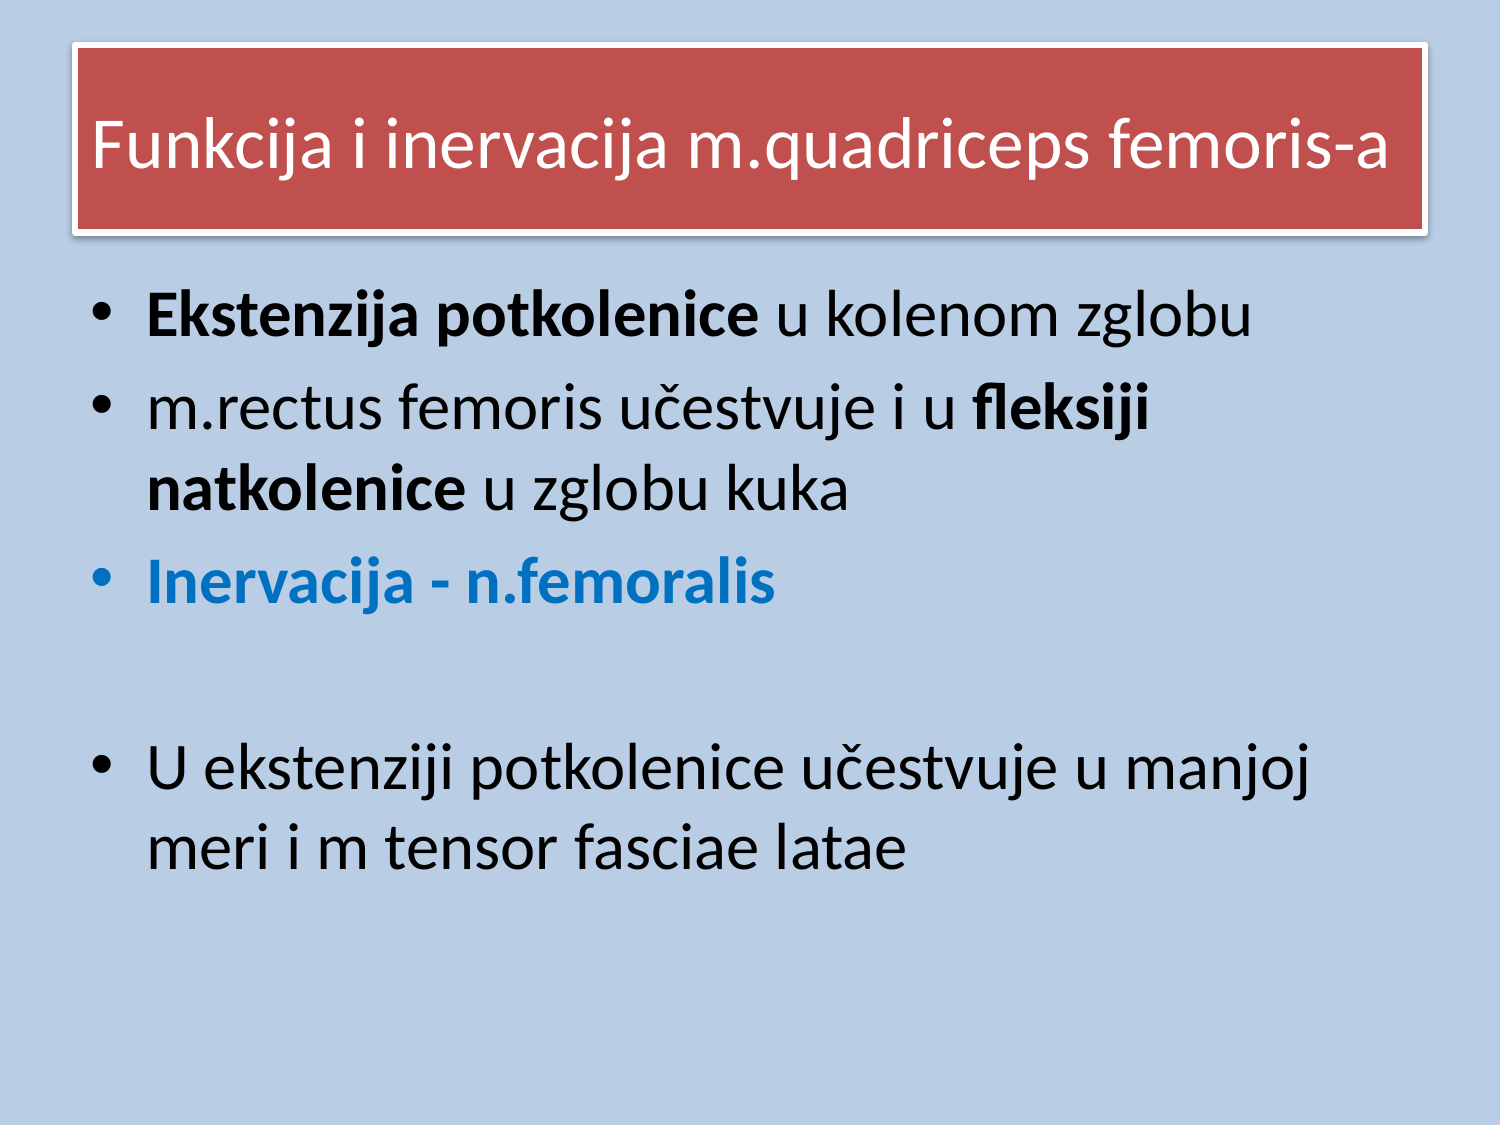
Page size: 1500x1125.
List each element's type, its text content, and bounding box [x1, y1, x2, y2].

list Ekstenzija potkolenice u kolenom zglobu m.rectus femoris učestvuje i u fleksiji natkolenice u zglobu kuka Inervacija - n.femoralis U ekstenziji potkolenice učestvuje u manjoj meri i m tensor fasciae latae [75, 262, 1425, 1005]
title Funkcija i inervacija m.quadriceps femoris-a [72, 42, 1428, 236]
